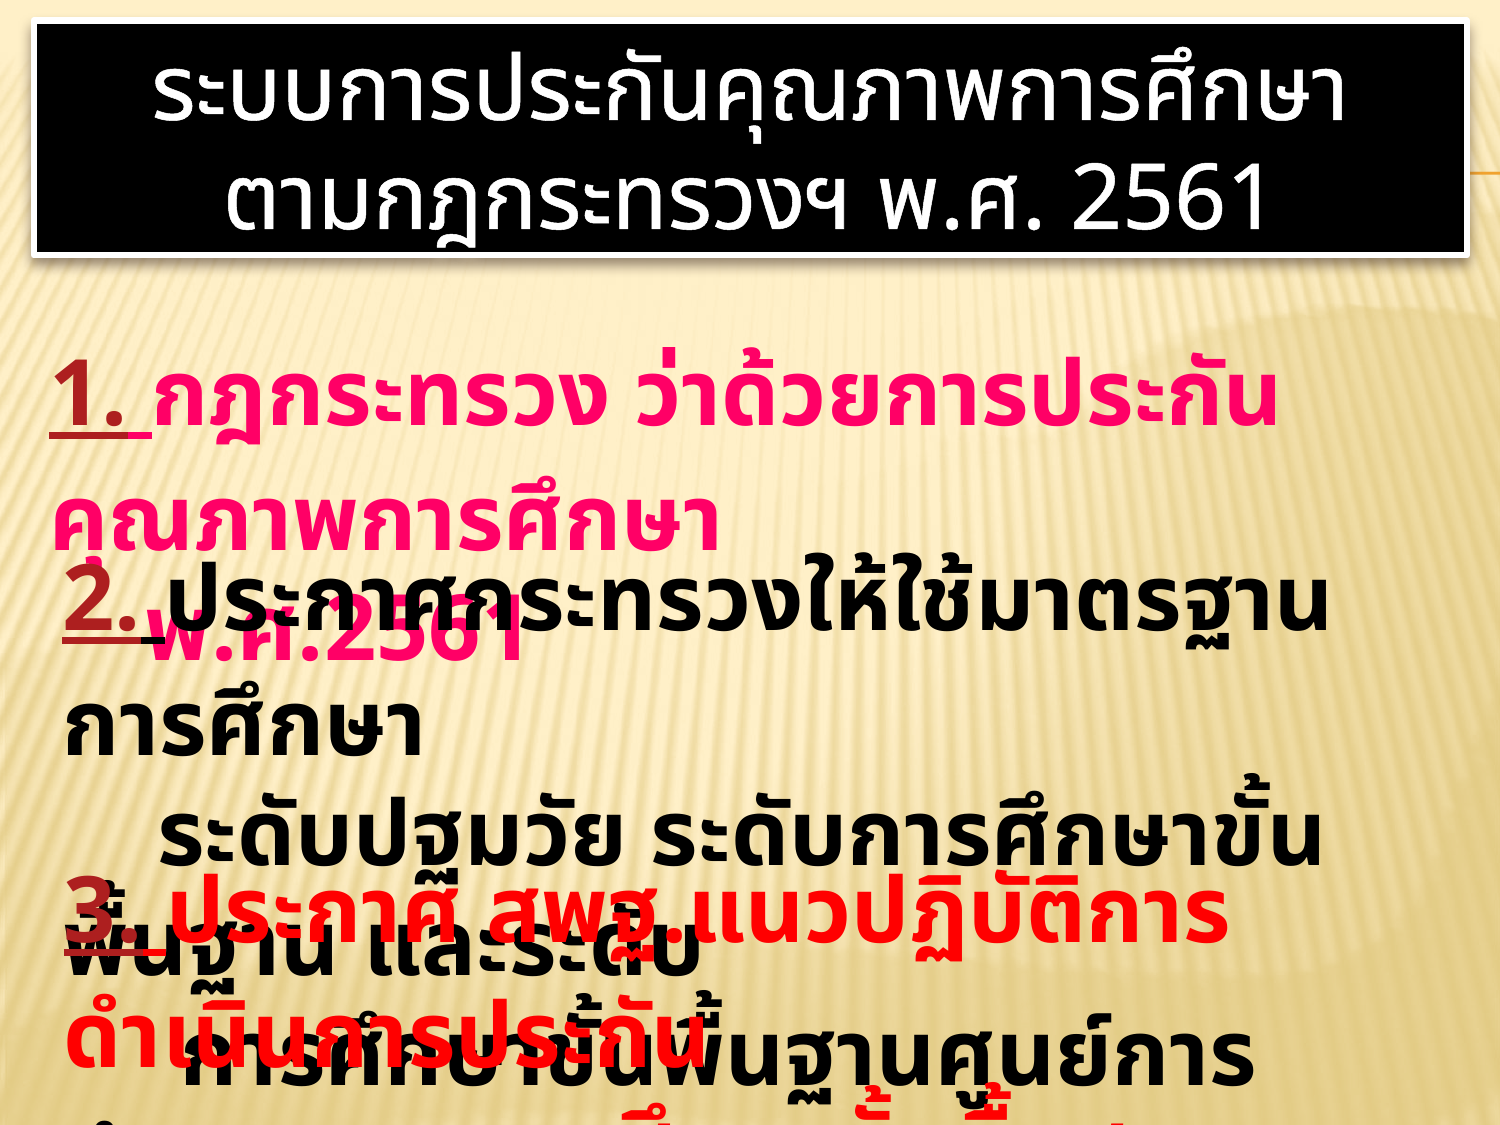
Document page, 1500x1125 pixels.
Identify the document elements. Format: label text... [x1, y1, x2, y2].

title ระบบการประกันคุณภาพการศึกษา ตามกฎกระทรวงฯ พ.ศ. 2561 [31, 17, 1470, 258]
text_box 3. ประกาศ สพฐ.แนวปฏิบัติการดำเนินการประกัน คุณภาพการศึกษาขั้นพื้นฐาน พ.ศ.2561 [49, 843, 1390, 1125]
text_box 1. กฎกระทรวง ว่าด้วยการประกันคุณภาพการศึกษา พ.ศ.2561 [34, 326, 1470, 687]
text_box 2. ประกาศกระทรวงให้ใช้มาตรฐานการศึกษา ระดับปฐมวัย ระดับการศึกษาขั้นพื้นฐาน และระดับ การศึกษาขั้นพื้นฐานศูนย์การศึกษาพิเศษ [47, 531, 1447, 1125]
